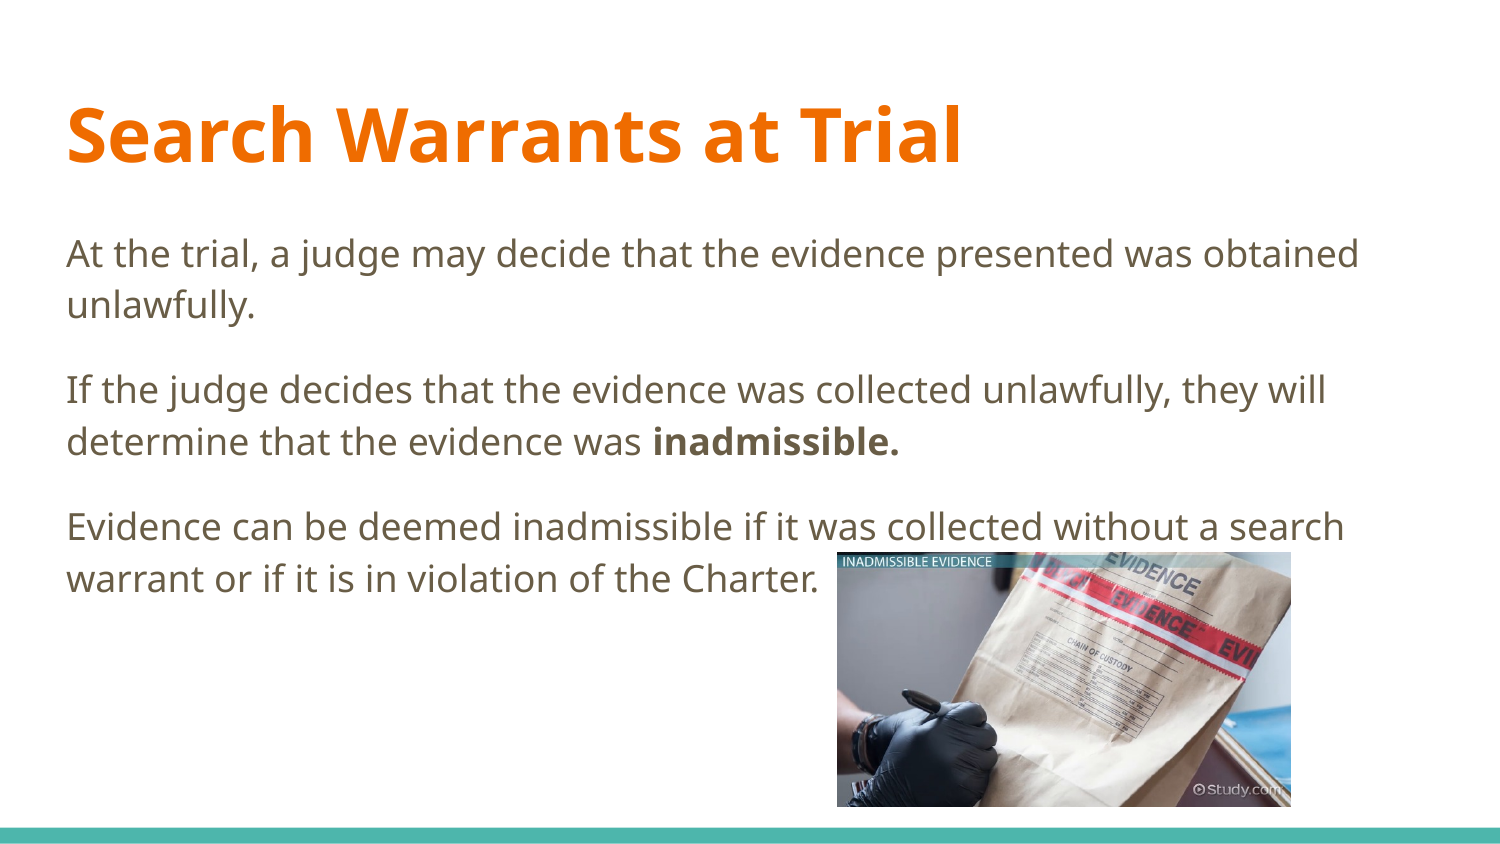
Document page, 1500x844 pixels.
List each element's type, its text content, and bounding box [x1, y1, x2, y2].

list At the trial, a judge may decide that the evidence presented was obtained unlawfully. If the judge decides that the evidence was collected unlawfully, they will determine that the evidence was inadmissible. Evidence can be deemed inadmissible if it was collected without a search warrant or if it is in violation of the Charter. [51, 207, 1449, 750]
picture [837, 552, 1291, 808]
title Search Warrants at Trial [51, 72, 1449, 189]
